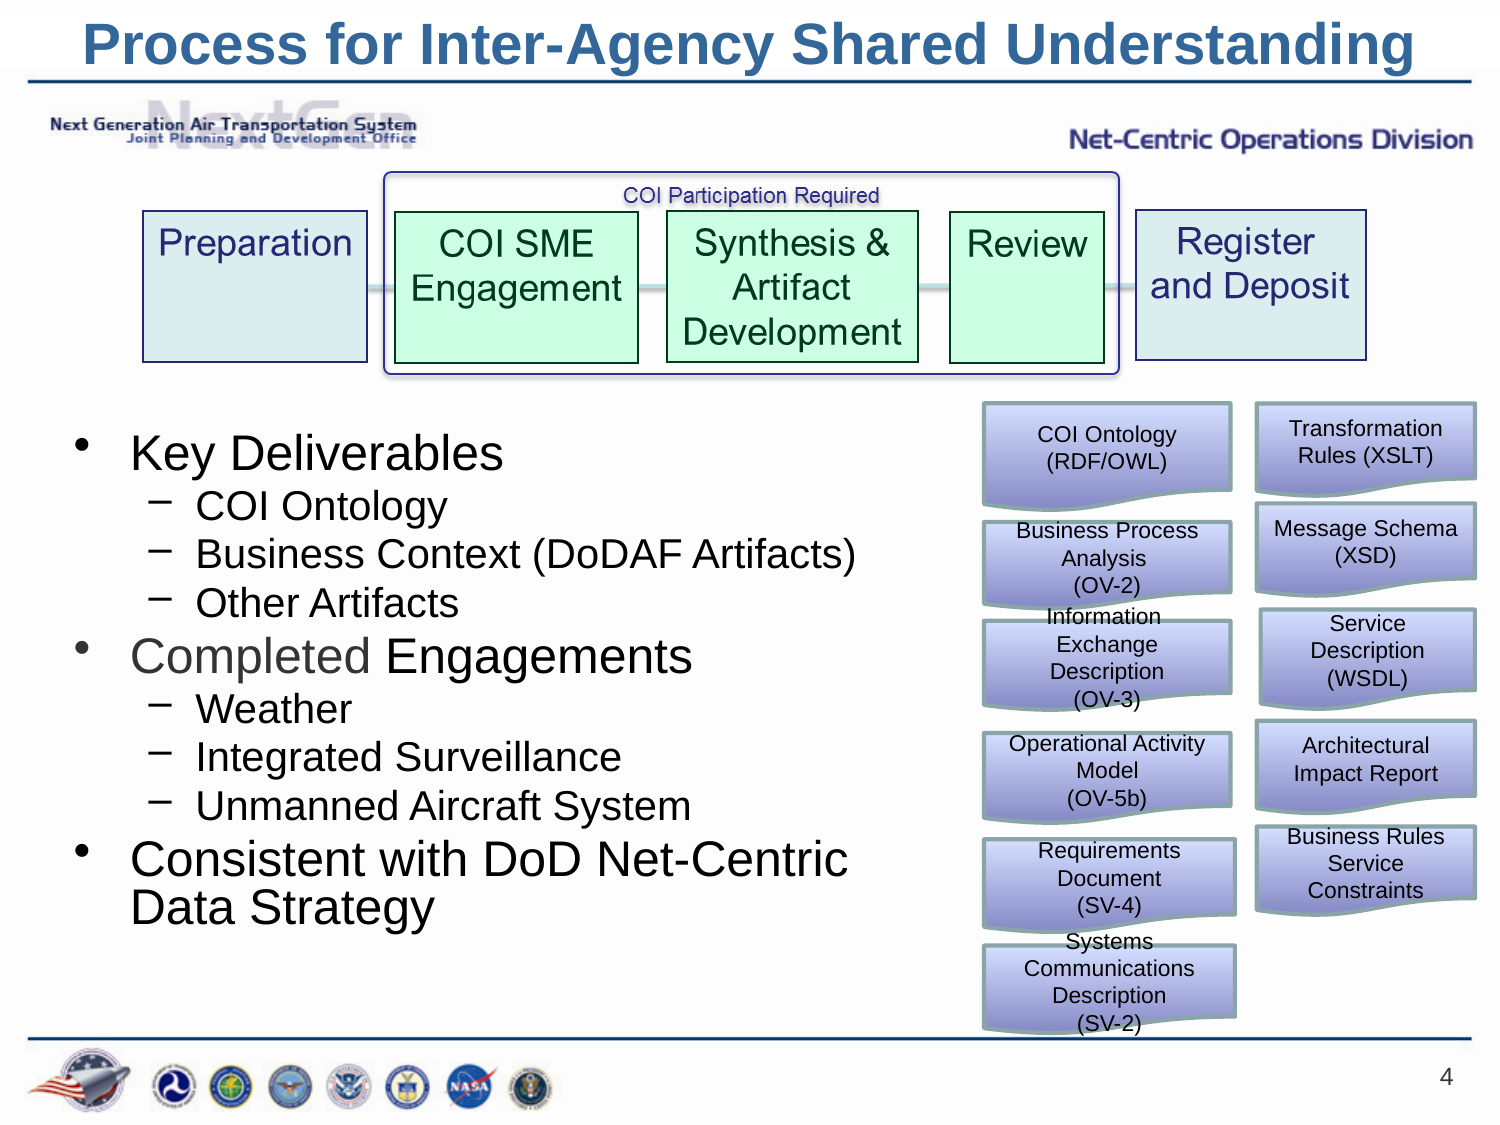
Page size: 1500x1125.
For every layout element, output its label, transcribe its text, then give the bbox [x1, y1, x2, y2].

text_box Requirements Document (SV-4) [981, 837, 1237, 934]
text_box COI Ontology (RDF/OWL) [981, 401, 1233, 512]
text_box Process for Inter-Agency Shared Understanding [0, 1, 1500, 120]
text_box Message Schema (XSD) [1254, 501, 1478, 598]
text_box Systems Communications Description (SV-2) [981, 943, 1237, 1036]
picture [0, 120, 1500, 1125]
text_box Architectural Impact Report [1254, 718, 1478, 816]
text_box Business Process Analysis (OV-2) [981, 519, 1233, 611]
list Key Deliverables COI Ontology Business Context (DoDAF Artifacts) Other Artifacts Completed Engagements Weather Integrated Surveillance Unmanned Aircraft System Consistent with DoD Net-Centric Data Strategy [58, 424, 962, 1035]
text_box Operational Activity Model (OV-5b) [981, 730, 1233, 825]
text_box Transformation Rules (XSLT) [1254, 401, 1478, 498]
text_box Service Description (WSDL) [1258, 607, 1477, 711]
text_box Information Exchange Description (OV-3) [981, 618, 1233, 712]
text_box Business Rules Service Constraints [1254, 824, 1478, 917]
